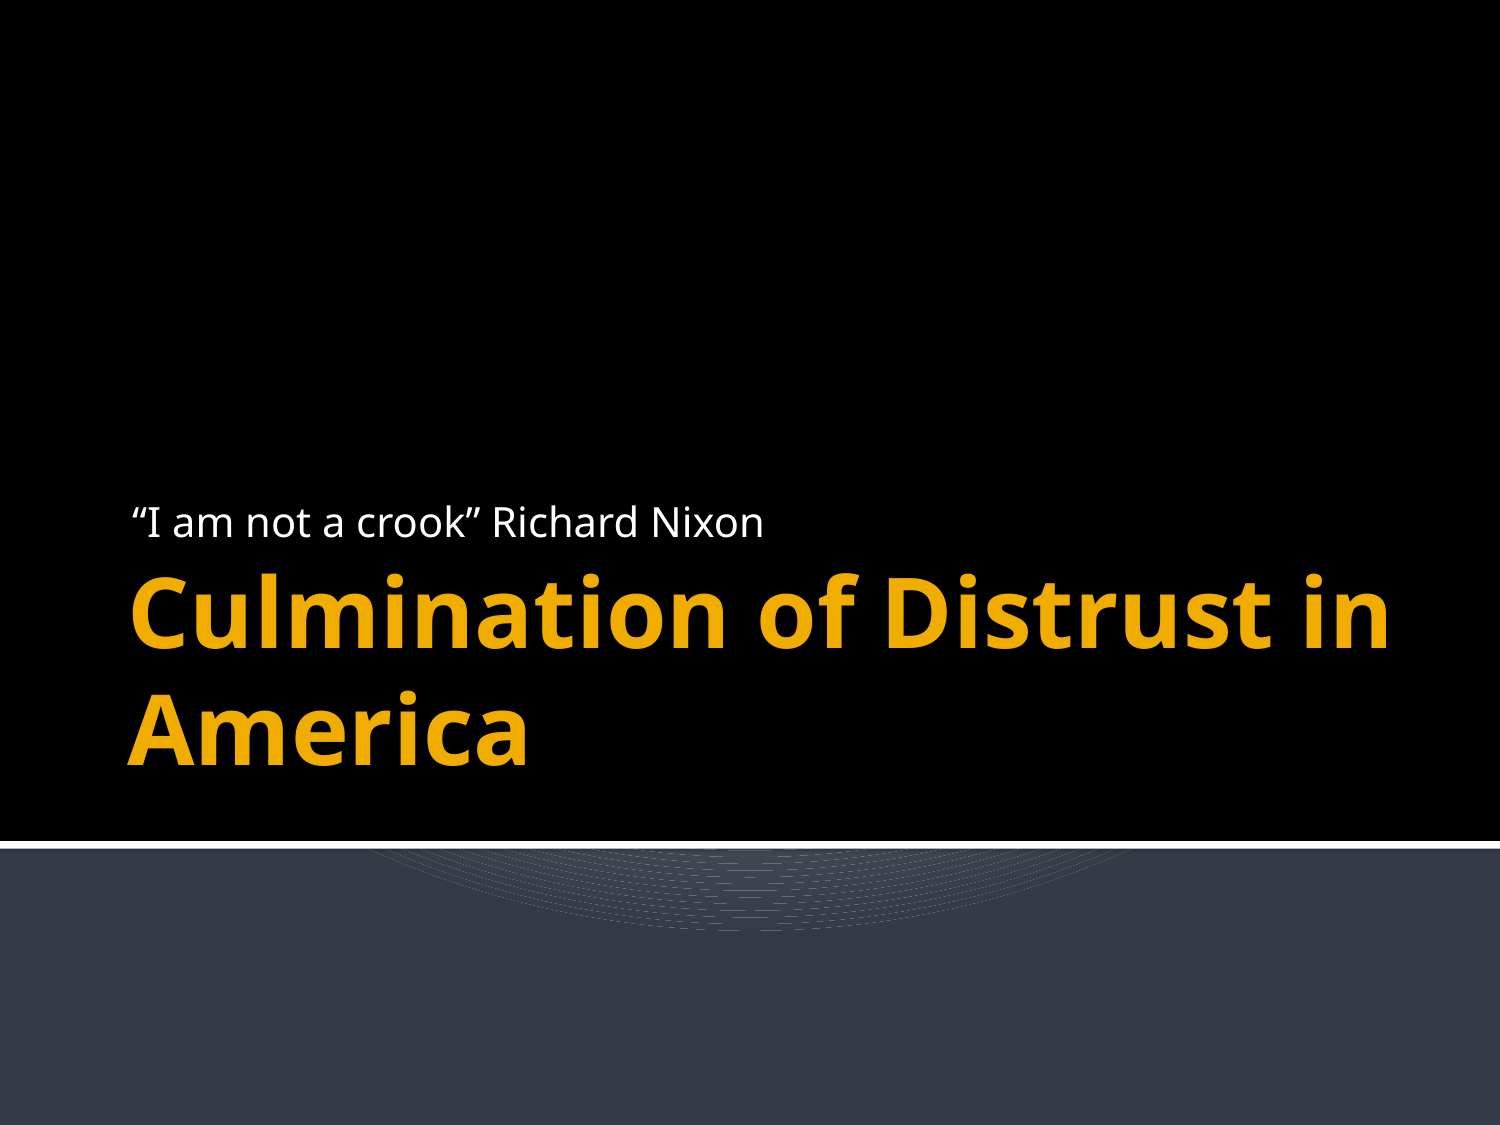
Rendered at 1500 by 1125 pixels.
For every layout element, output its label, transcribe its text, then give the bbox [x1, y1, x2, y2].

subtitle “I am not a crook” Richard Nixon [112, 299, 1438, 546]
title Culmination of Distrust in America [112, 550, 1438, 825]
